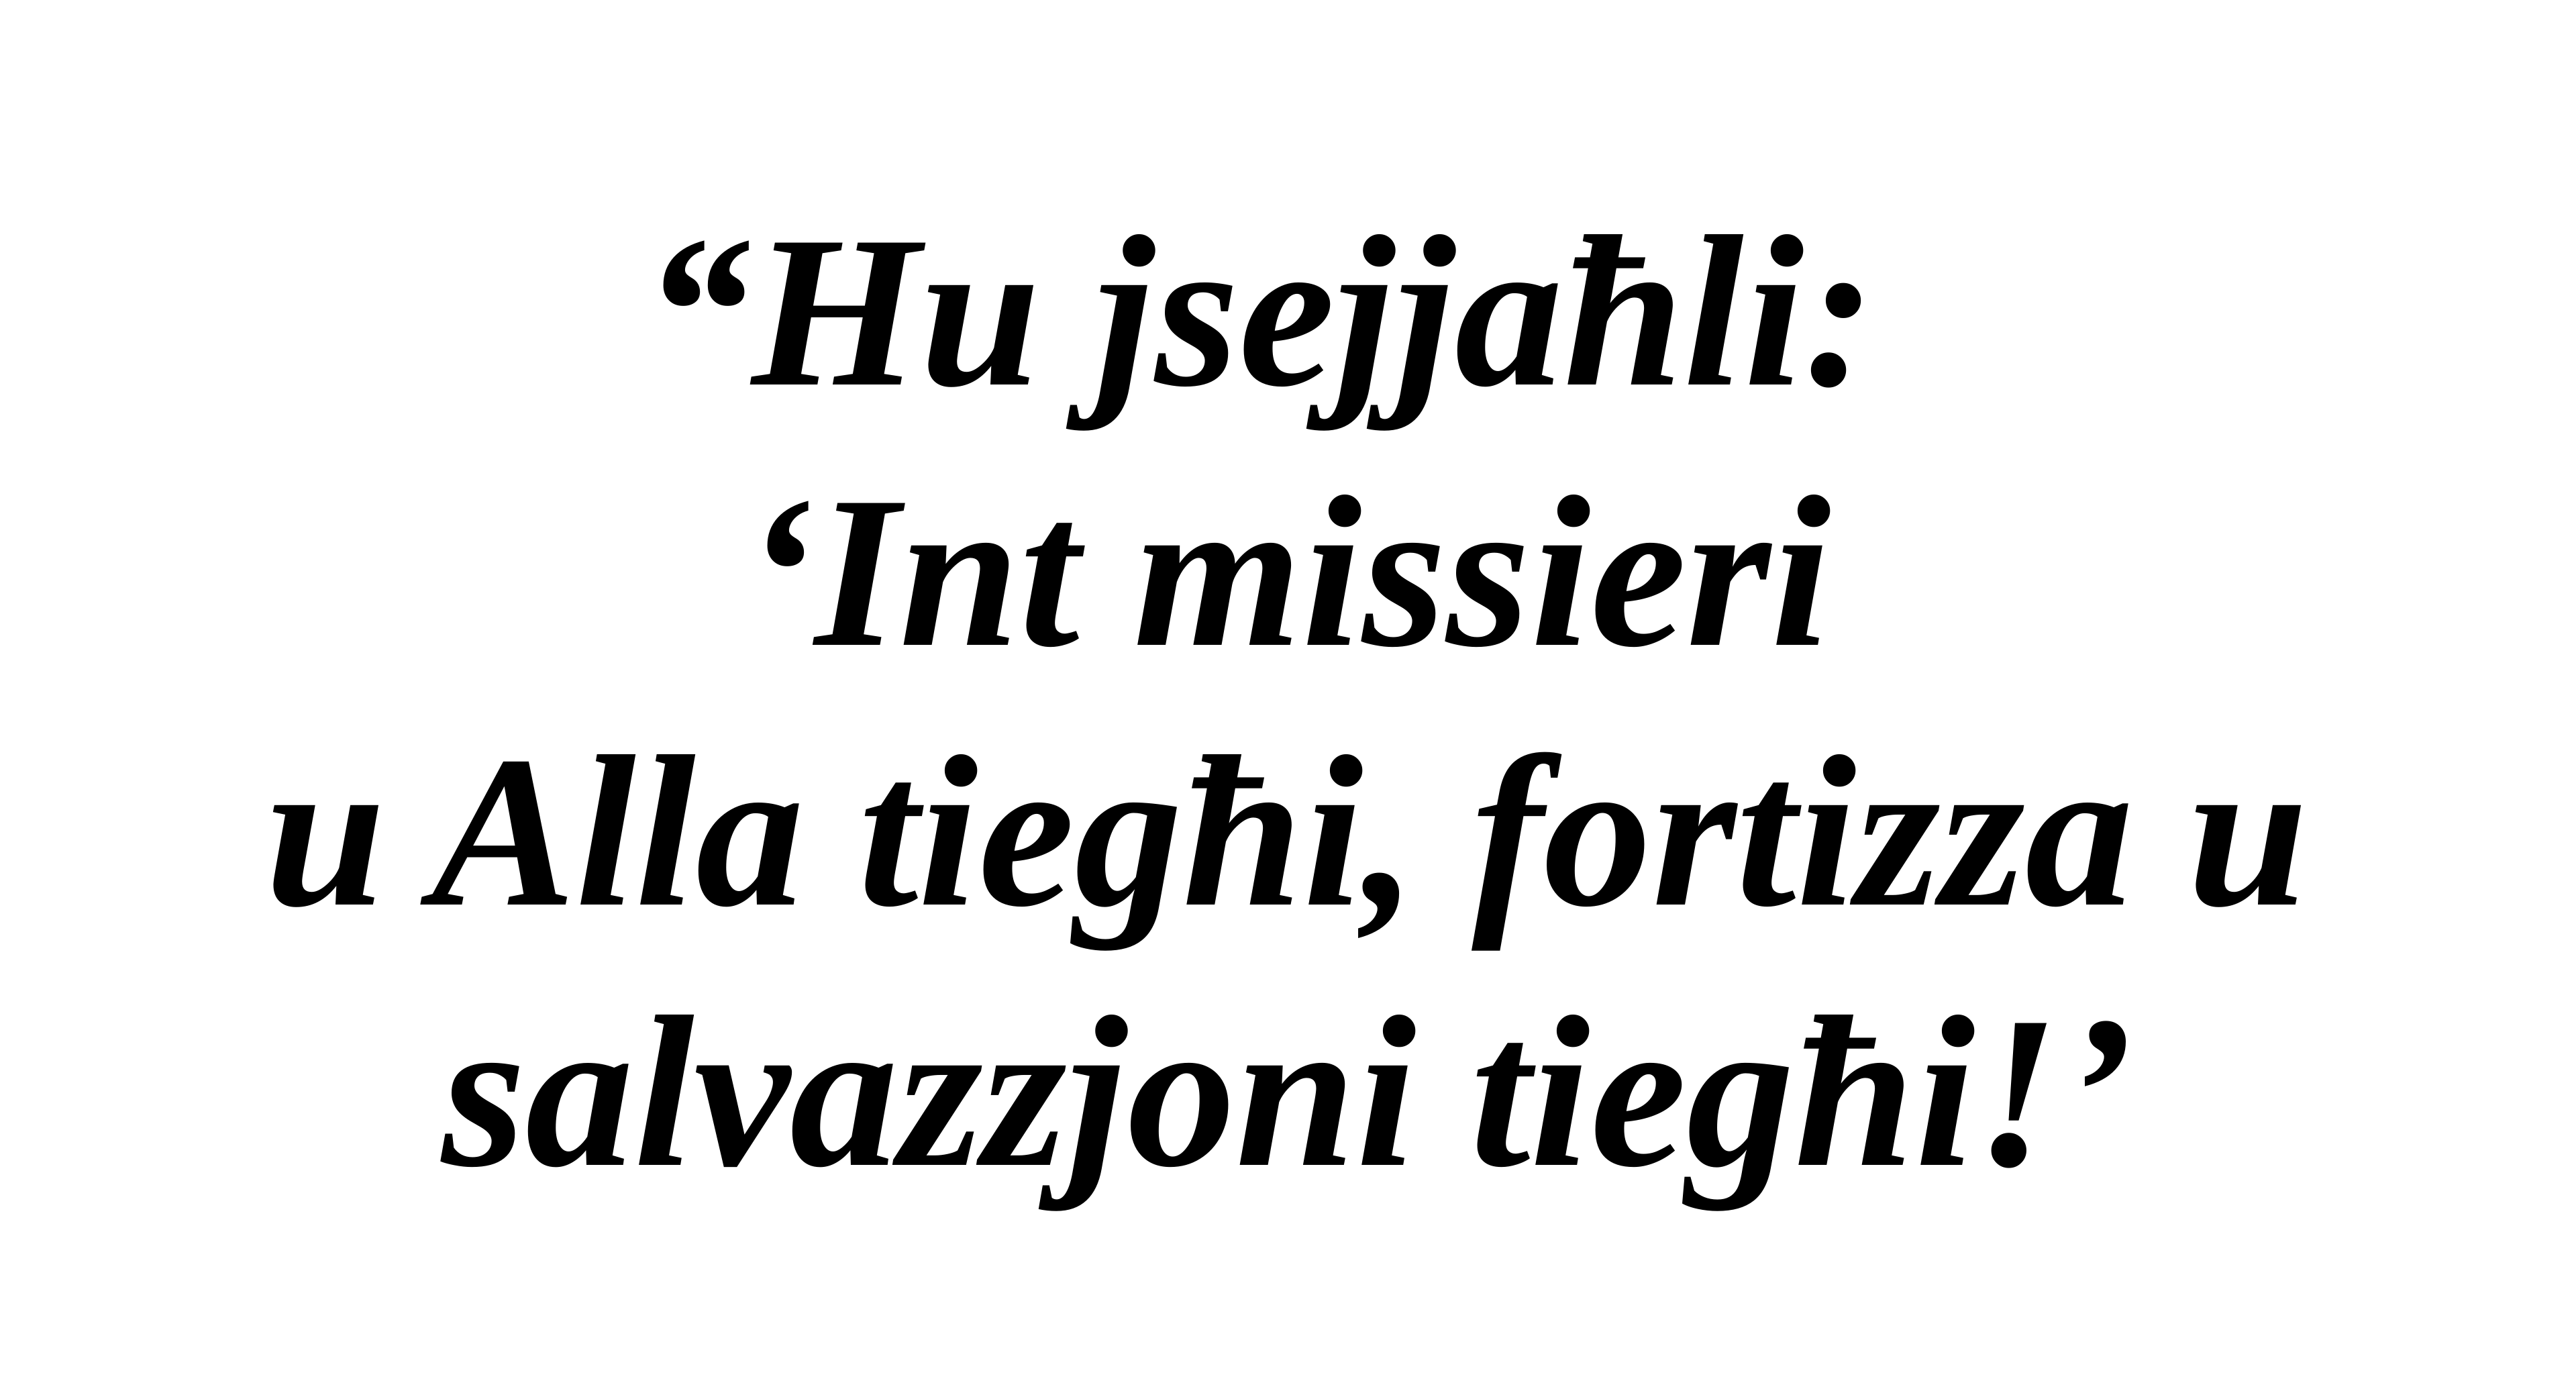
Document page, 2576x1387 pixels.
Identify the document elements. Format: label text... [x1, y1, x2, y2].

text_box “Hu jsejjaħli: ‘Int missieri u Alla tiegħi, fortizza u salvazzjoni tiegħi!’ [100, 157, 2476, 1220]
